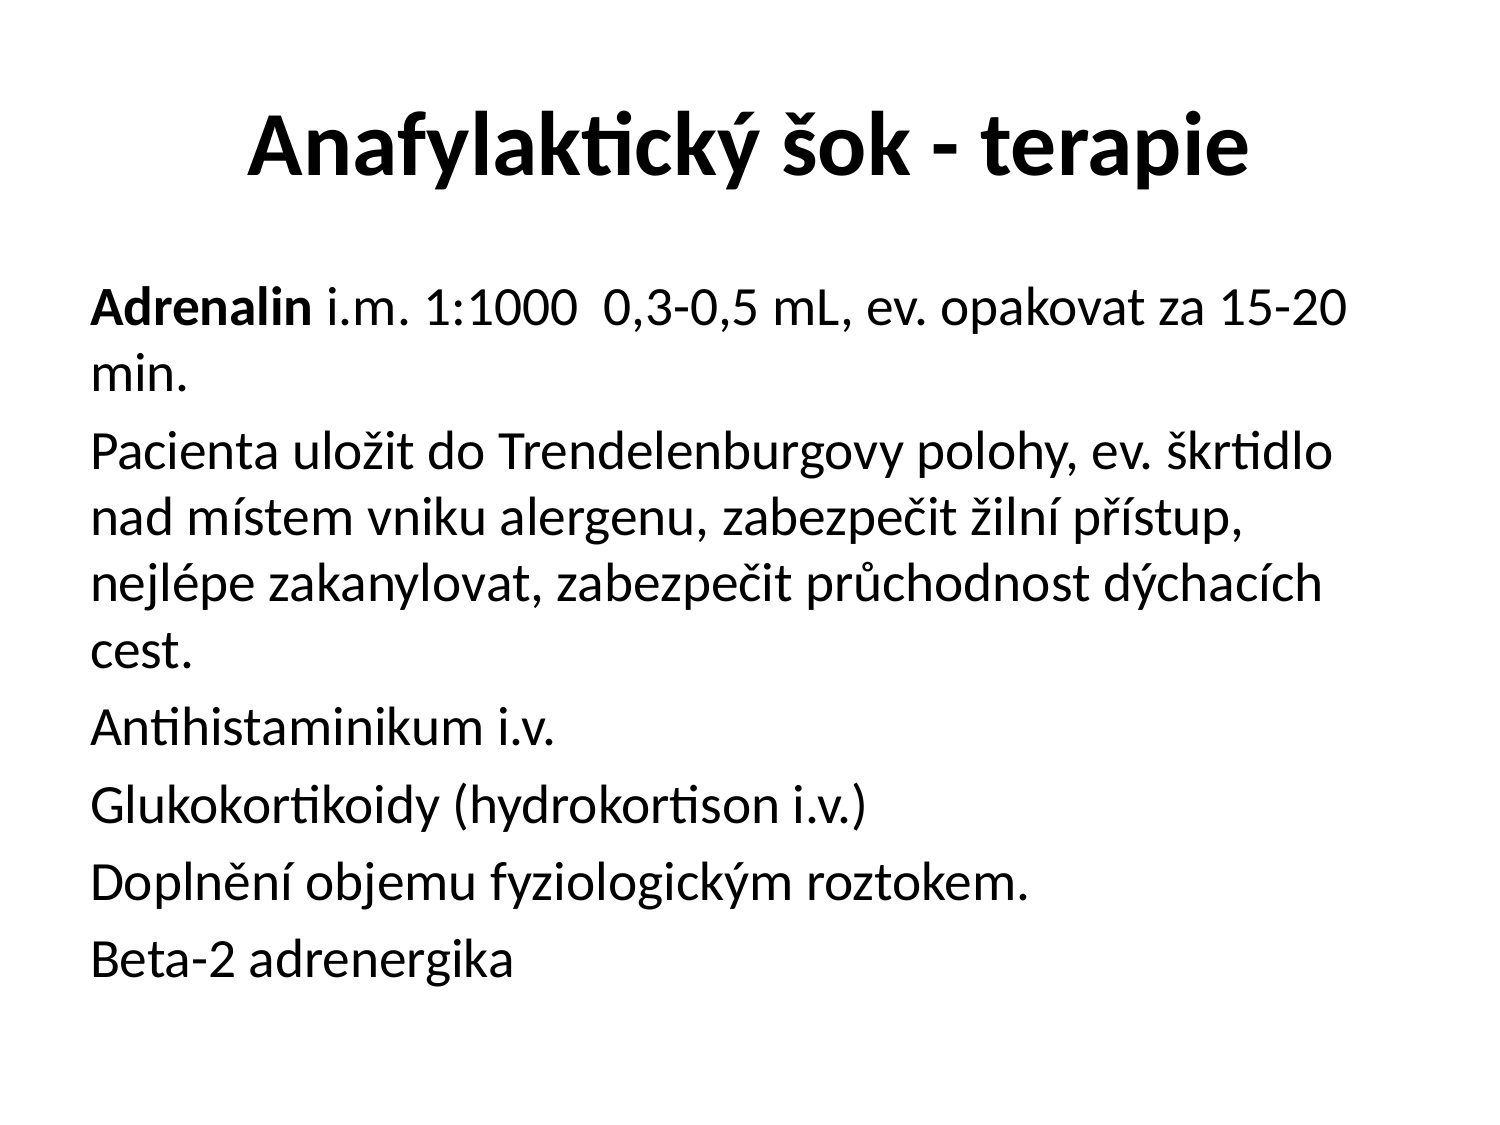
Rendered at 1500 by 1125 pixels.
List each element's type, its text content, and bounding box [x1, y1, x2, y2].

title Anafylaktický šok - terapie [75, 45, 1425, 233]
list Adrenalin i.m. 1:1000 0,3-0,5 mL, ev. opakovat za 15-20 min. Pacienta uložit do Trendelenburgovy polohy, ev. škrtidlo nad místem vniku alergenu, zabezpečit žilní přístup, nejlépe zakanylovat, zabezpečit průchodnost dýchacích cest. Antihistaminikum i.v. Glukokortikoidy (hydrokortison i.v.) Doplnění objemu fyziologickým roztokem. Beta-2 adrenergika [75, 262, 1425, 1005]
